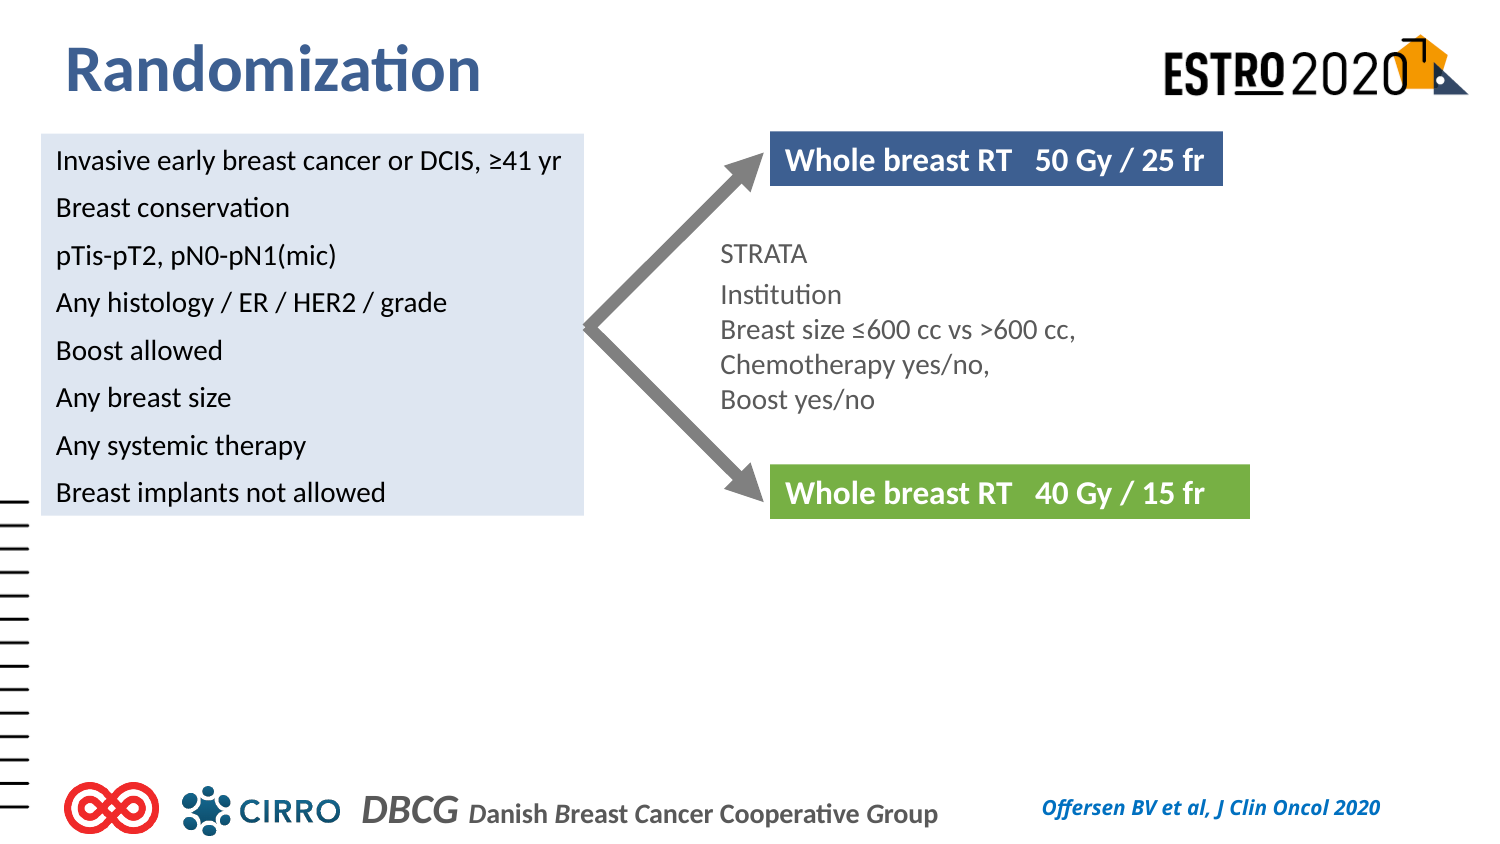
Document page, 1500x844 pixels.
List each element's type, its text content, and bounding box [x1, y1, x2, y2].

picture [0, 0, 1500, 844]
text_box Randomization [50, 16, 1034, 112]
text_box Whole breast RT 40 Gy / 15 fr [770, 464, 1250, 519]
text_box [586, 152, 764, 503]
text_box STRATA Institution Breast size ≤600 cc vs >600 cc, Chemotherapy yes/no, Boost yes/no [764, 226, 1193, 423]
text_box Invasive early breast cancer or DCIS, ≥41 yr Breast conservation pTis-pT2, pN0-pN1(mic) Any histology / ER / HER2 / grade Boost allowed Any breast size Any systemic therapy Breast implants not allowed [41, 133, 584, 516]
text_box Offersen BV et al, J Clin Oncol 2020 [1026, 787, 1396, 828]
text_box DBCG Danish Breast Cancer Cooperative Group [346, 774, 1265, 840]
text_box Whole breast RT 50 Gy / 25 fr [770, 131, 1223, 186]
